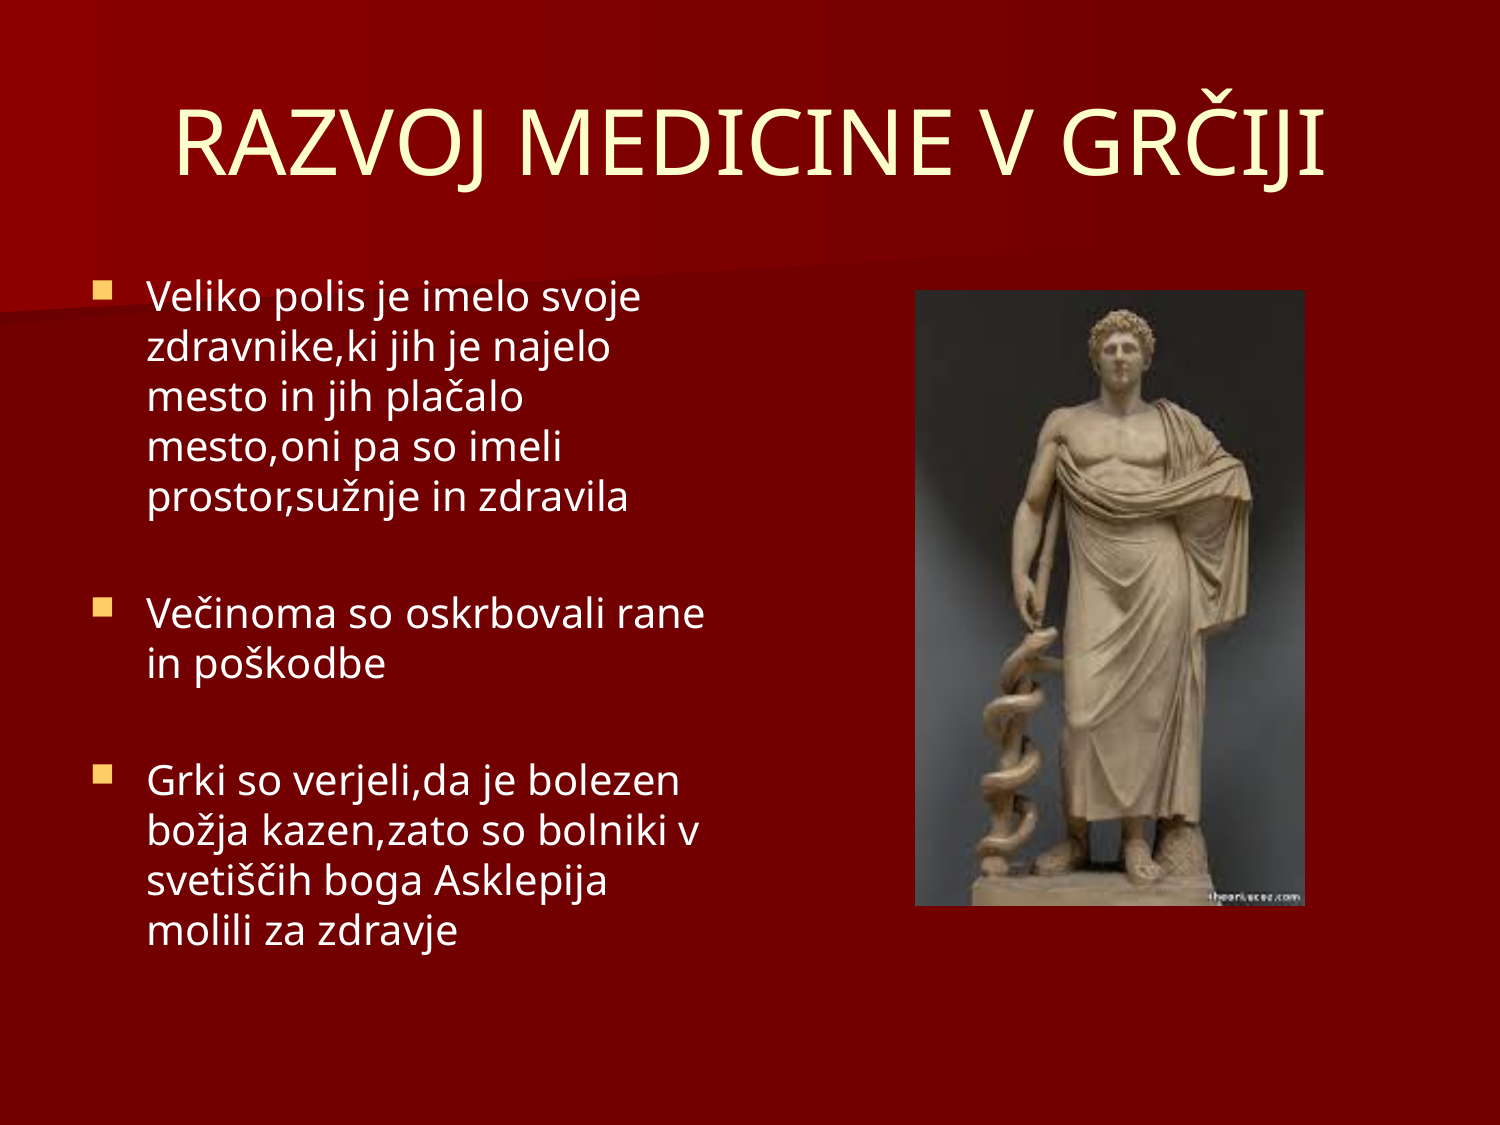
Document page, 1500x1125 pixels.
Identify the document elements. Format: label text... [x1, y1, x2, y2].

list Veliko polis je imelo svoje zdravnike,ki jih je najelo mesto in jih plačalo mesto,oni pa so imeli prostor,sužnje in zdravila Večinoma so oskrbovali rane in poškodbe Grki so verjeli,da je bolezen božja kazen,zato so bolniki v svetiščih boga Asklepija molili za zdravje [75, 262, 738, 1000]
title RAZVOJ MEDICINE V GRČIJI [75, 45, 1425, 233]
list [915, 290, 1305, 906]
